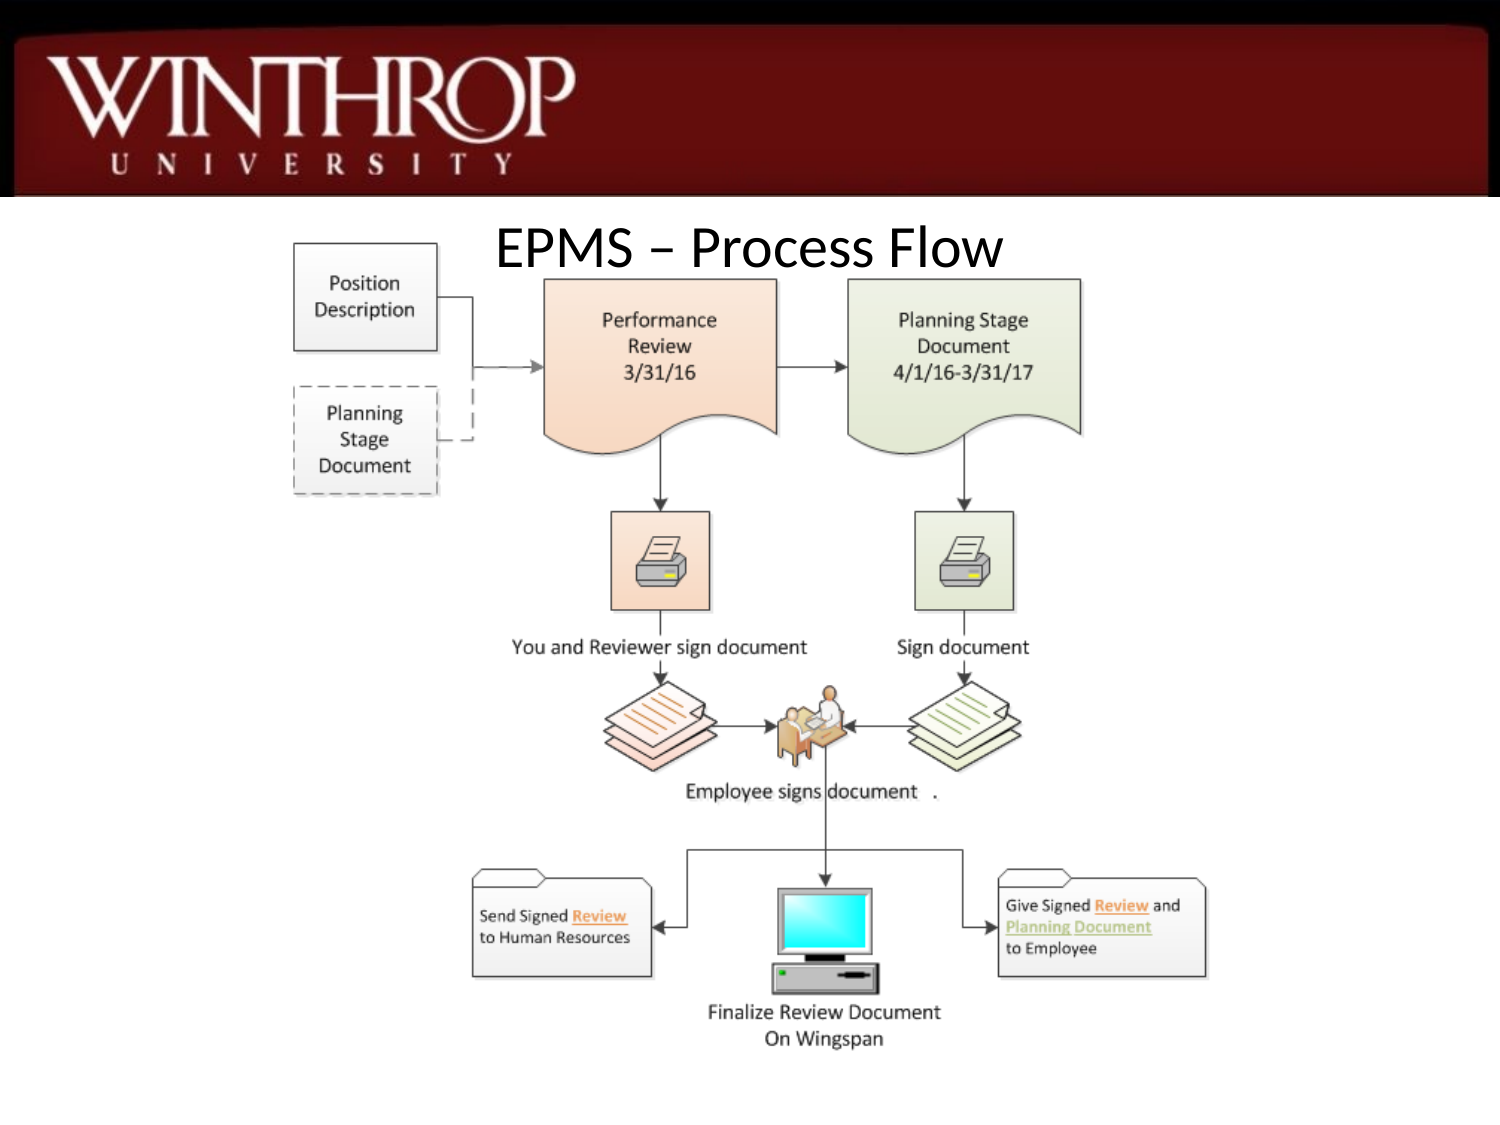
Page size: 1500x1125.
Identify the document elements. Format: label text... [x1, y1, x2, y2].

picture [289, 237, 1211, 1058]
title EPMS – Process Flow [112, 204, 1388, 288]
picture [0, 0, 1500, 197]
subtitle [174, 299, 1350, 1083]
